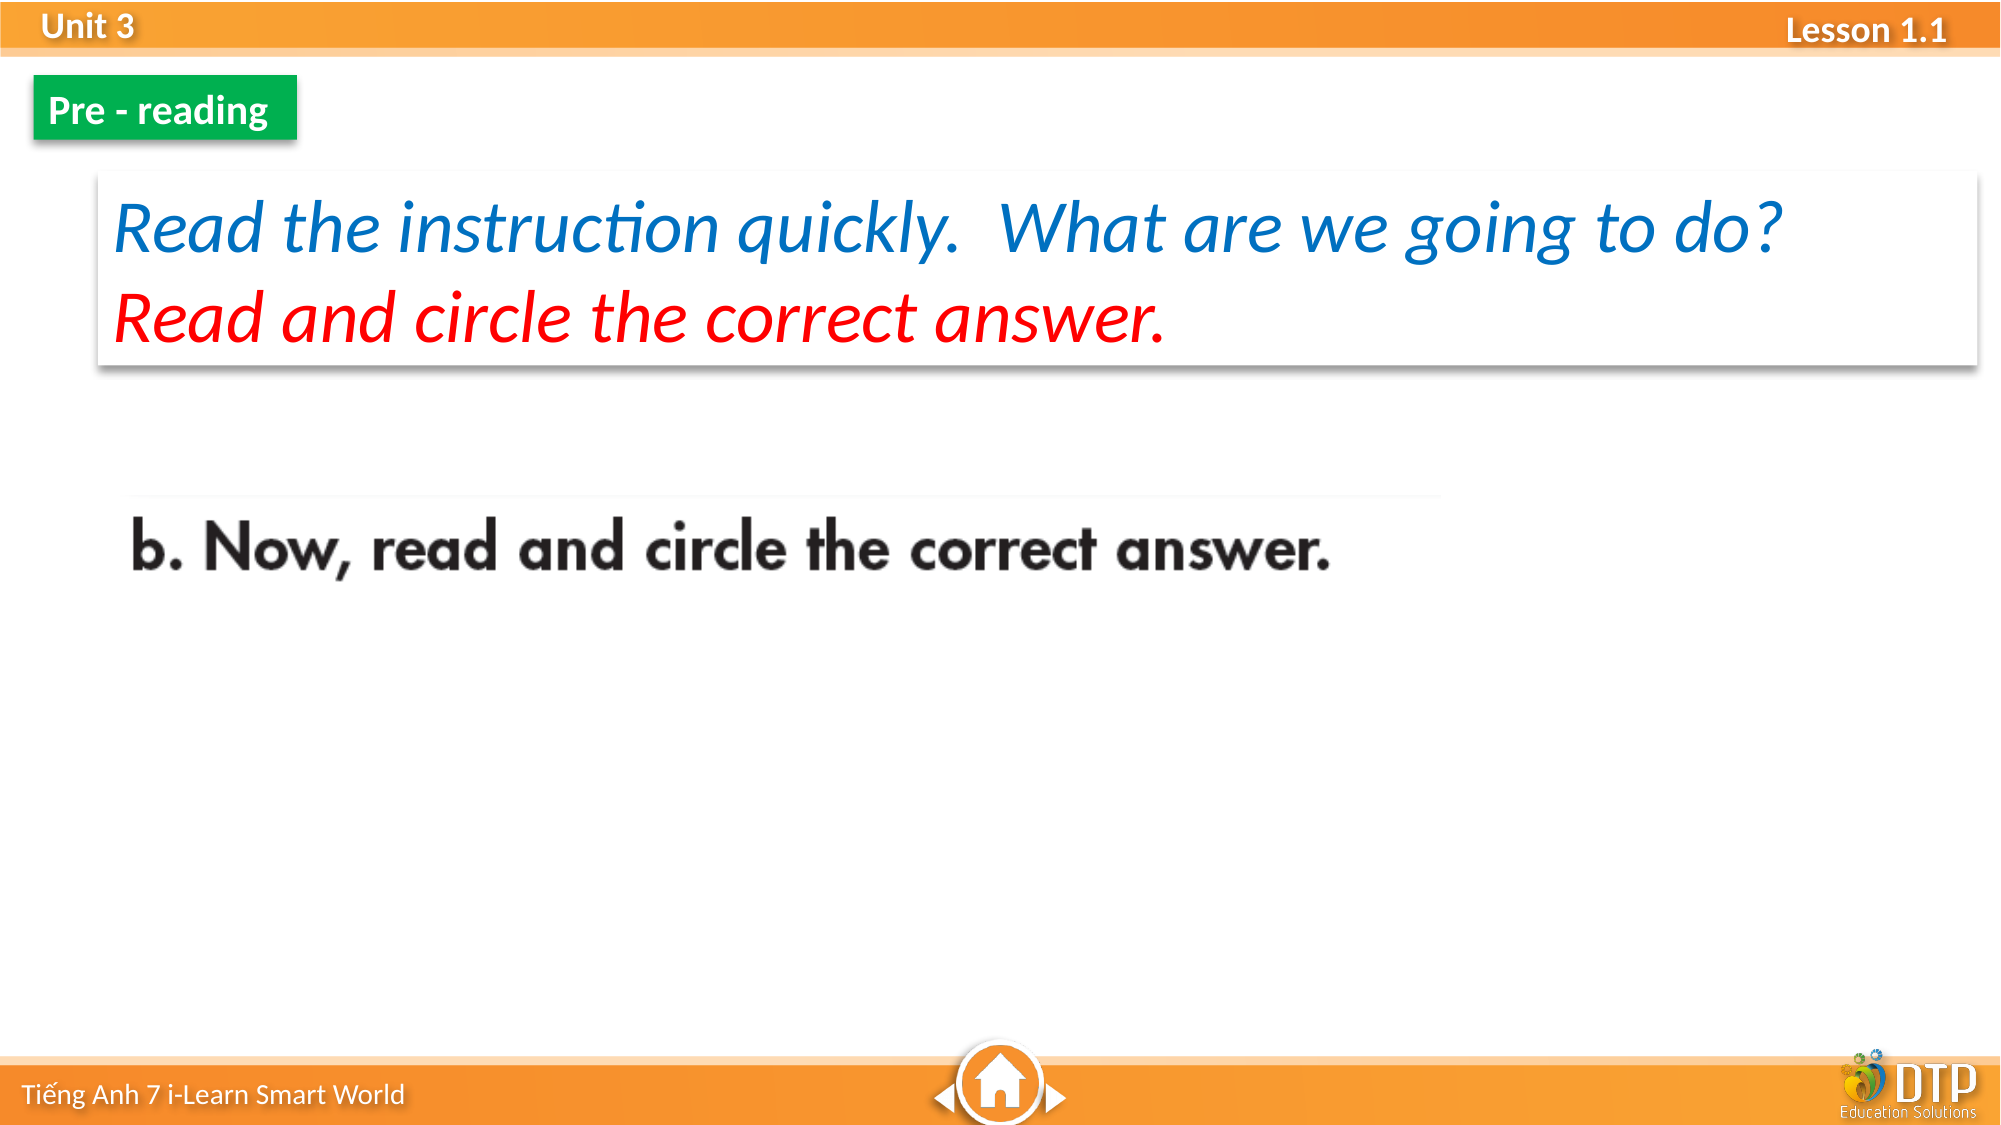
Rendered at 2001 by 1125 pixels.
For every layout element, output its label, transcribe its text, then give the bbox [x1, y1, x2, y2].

picture [0, 2, 2001, 1125]
text_box Read the instruction quickly. What are we going to do? Read and circle the correct answer. [97, 170, 1978, 366]
text_box Pre - reading [33, 75, 297, 140]
